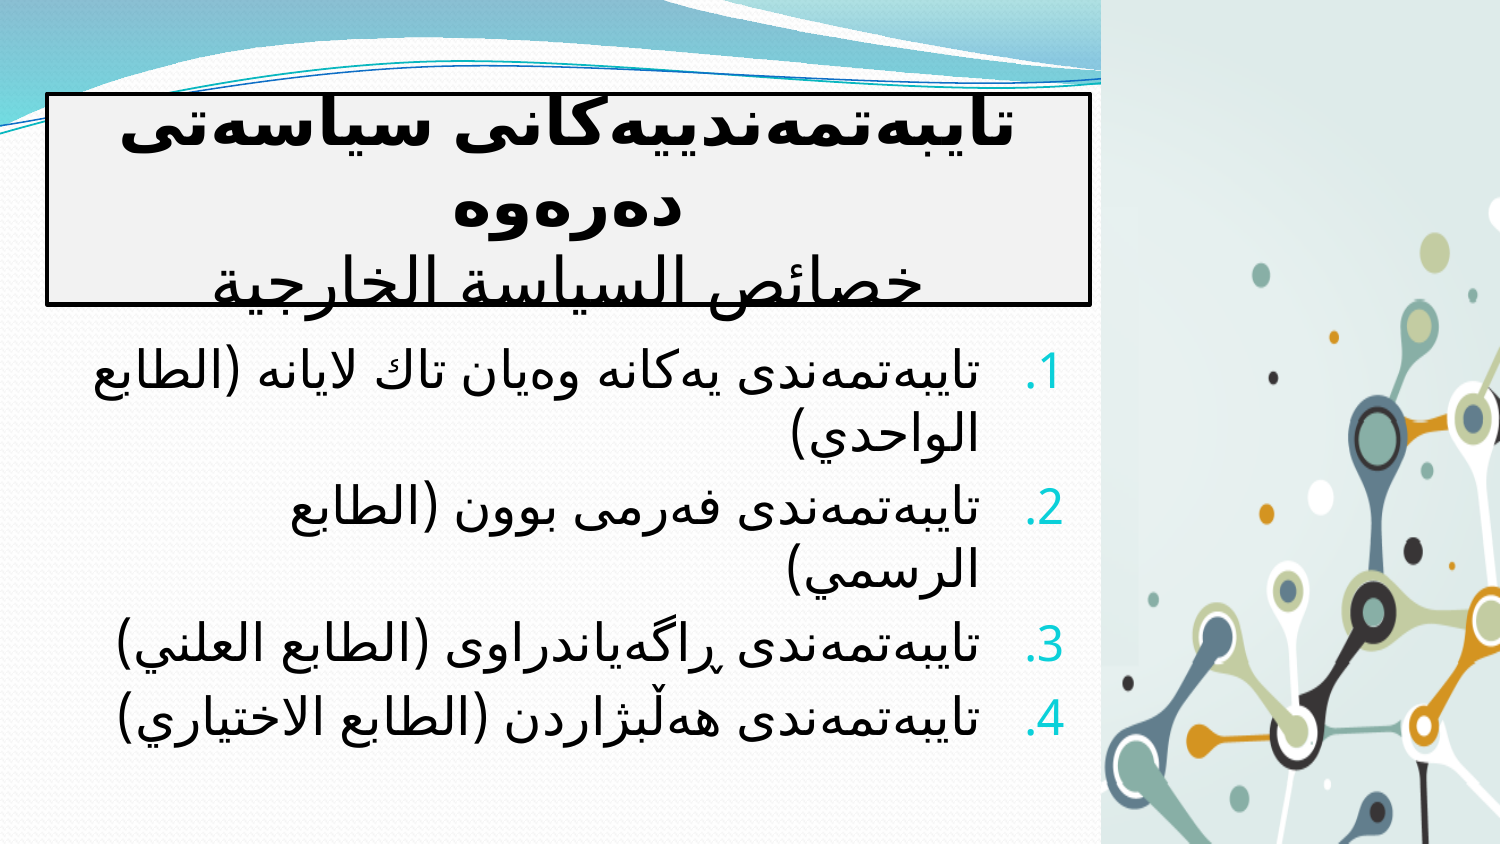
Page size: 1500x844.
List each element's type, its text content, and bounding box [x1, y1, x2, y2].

list تایبەتمەندی یەكانە وەیان تاك لایانە (الطابع الواحدي) تایبەتمەندی فەرمی بوون (الطابع الرسمي) تایبەتمەندی ڕاگەیاندراوی (الطابع العلني) تایبەتمەندی هەڵبژاردن (الطابع الاختياري) [75, 328, 1079, 754]
text_box تایبەتمەندییەكانی سیاسەتی دەرەوە خصائص السياسة الخارجية [45, 92, 1092, 307]
text_box [23, 292, 1094, 797]
picture [1101, 0, 1500, 844]
